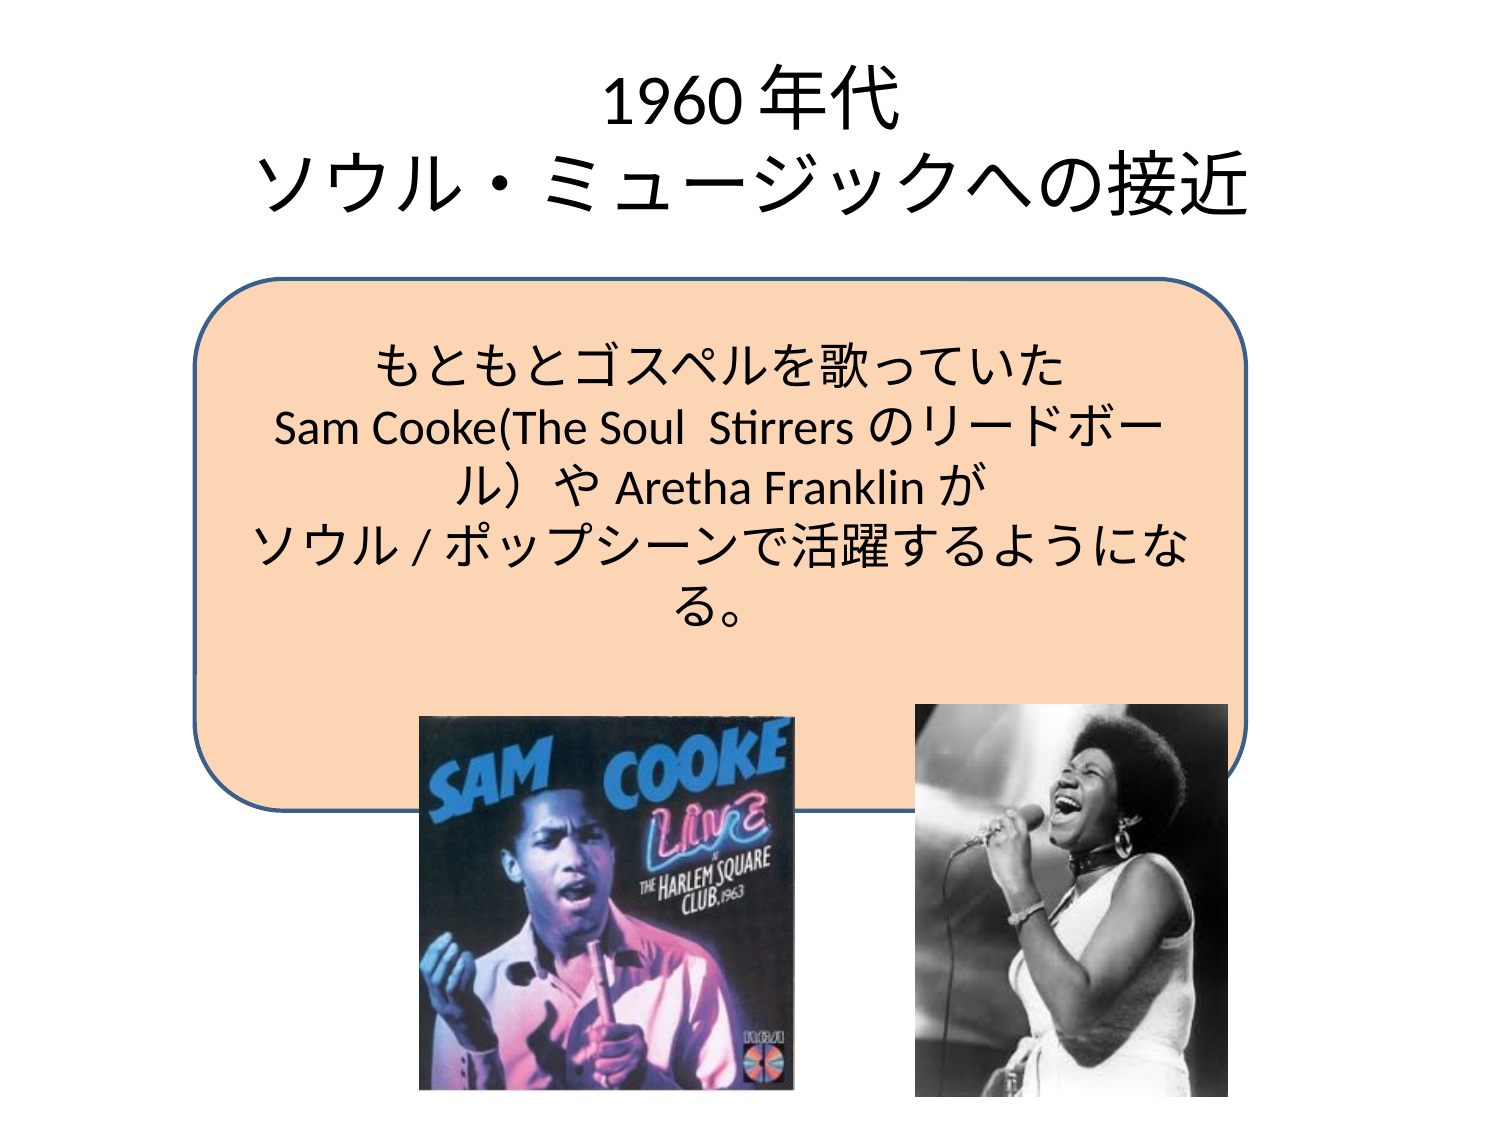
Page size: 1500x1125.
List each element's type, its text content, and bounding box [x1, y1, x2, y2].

text_box もともとゴスペルを歌っていた Sam Cooke(The Soul Stirrersのリードボール）やAretha Franklinが ソウル/ポップシーンで活躍するようになる。 [192, 276, 1249, 813]
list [418, 715, 795, 1092]
picture [915, 703, 1229, 1097]
title 1960年代 ソウル・ミュージックへの接近 [75, 45, 1425, 233]
